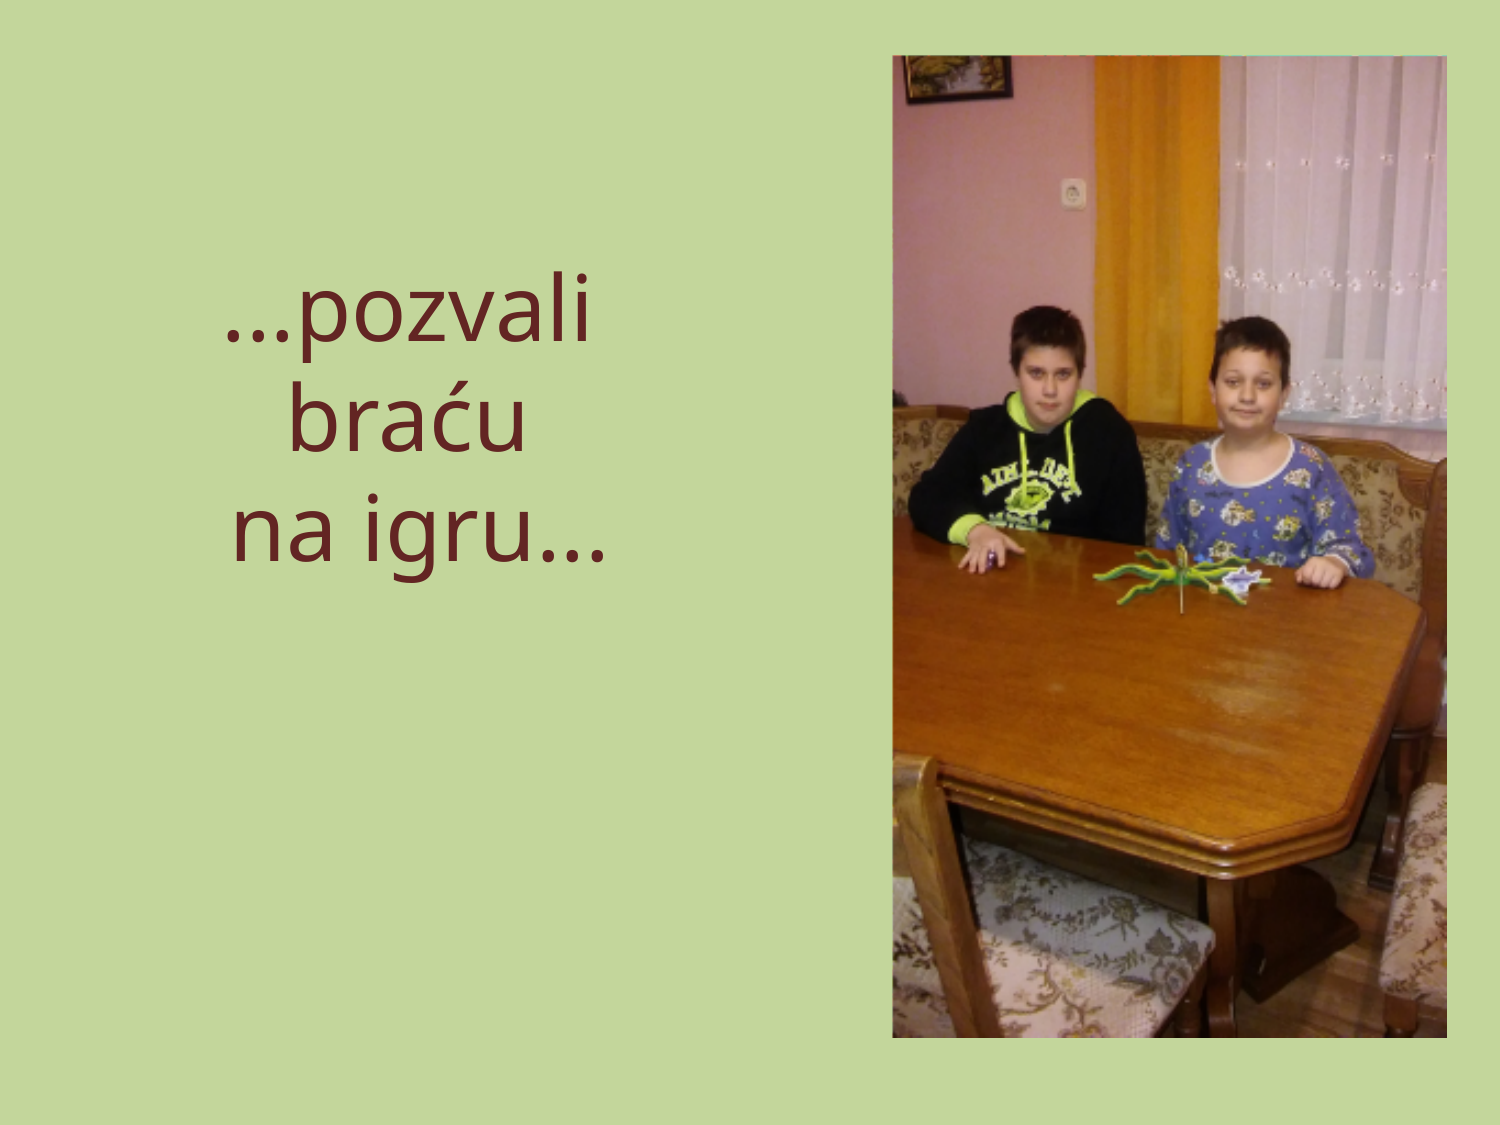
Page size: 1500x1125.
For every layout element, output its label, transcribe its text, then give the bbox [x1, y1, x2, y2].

title ...pozvali braću na igru... [76, 137, 764, 693]
picture [891, 54, 1448, 1038]
